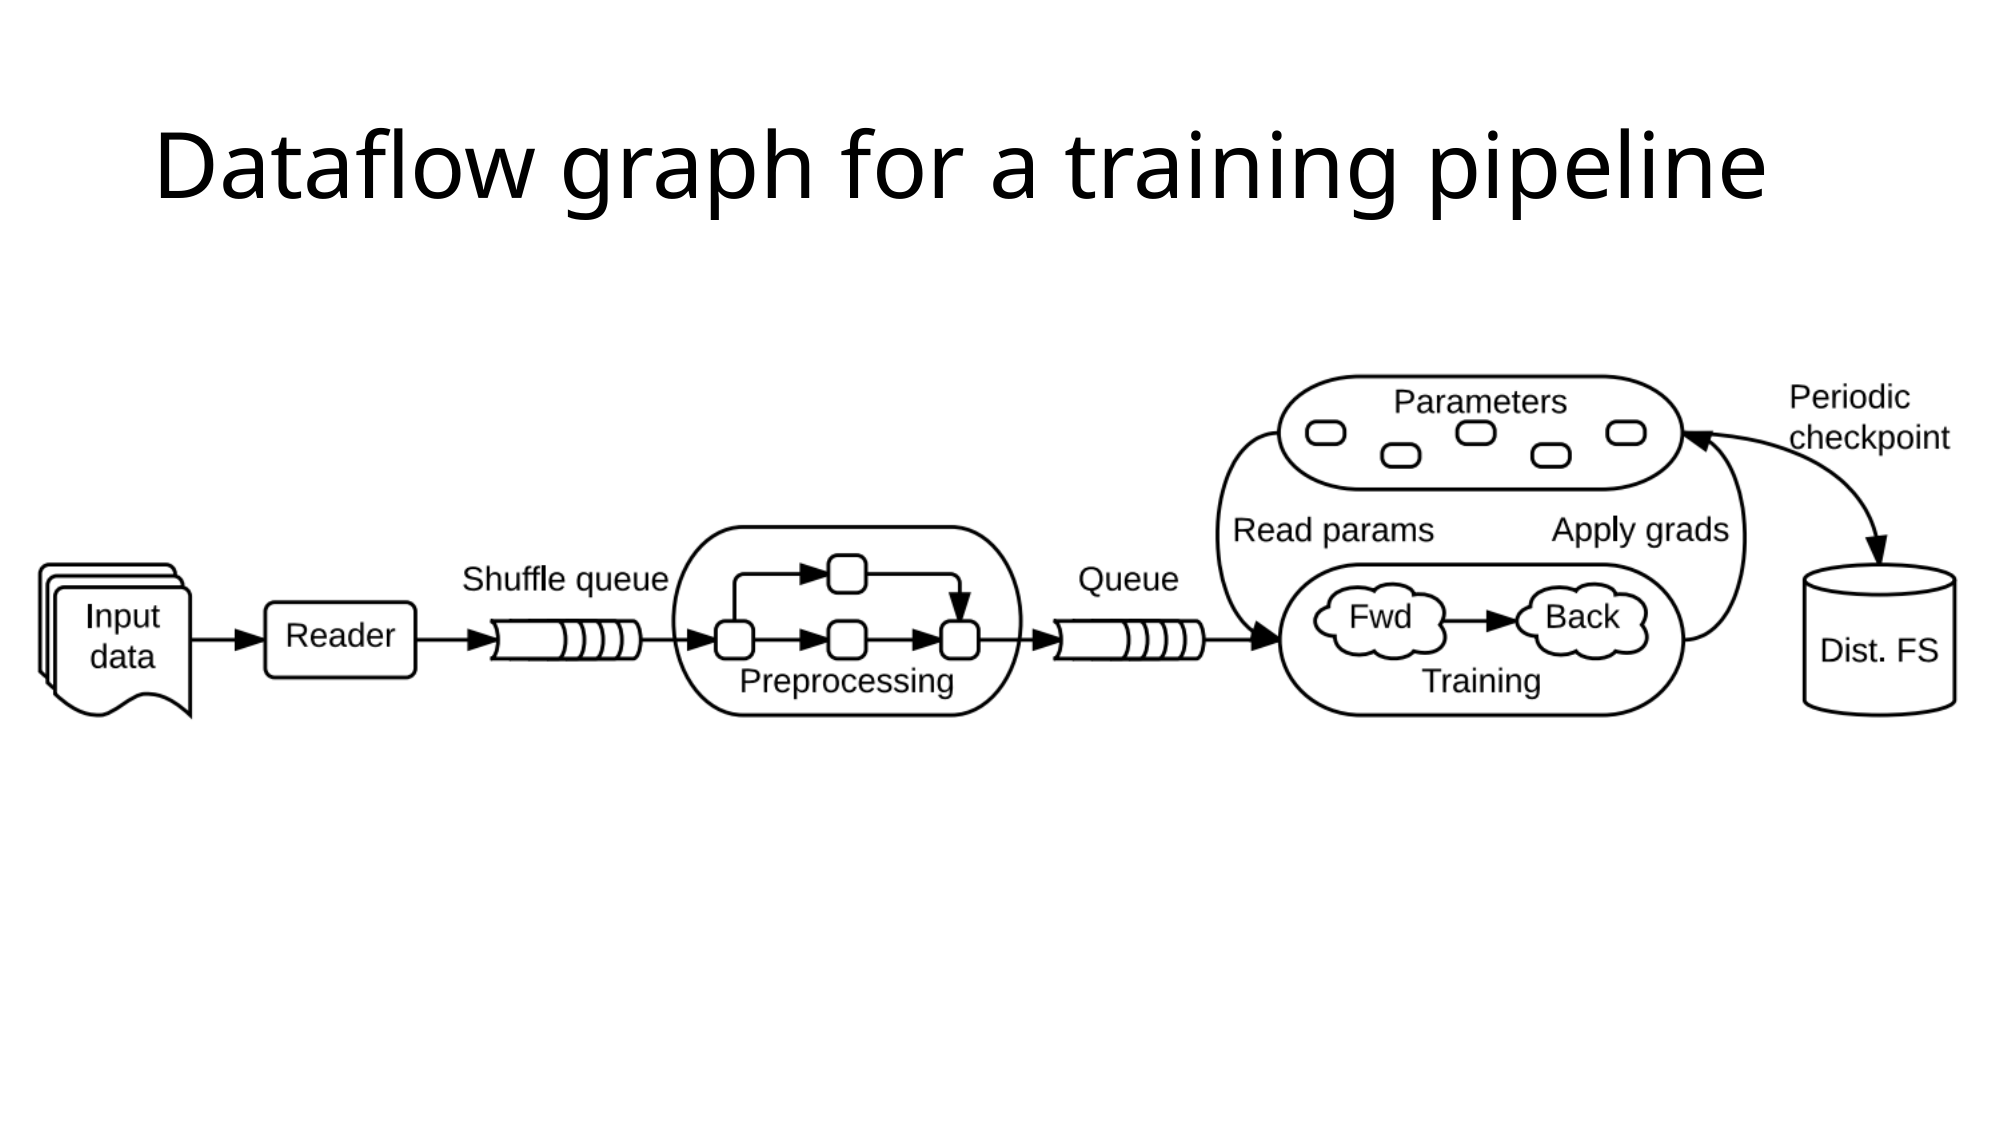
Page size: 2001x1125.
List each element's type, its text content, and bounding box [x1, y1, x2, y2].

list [0, 315, 1975, 738]
title Dataflow graph for a training pipeline [137, 59, 1863, 278]
